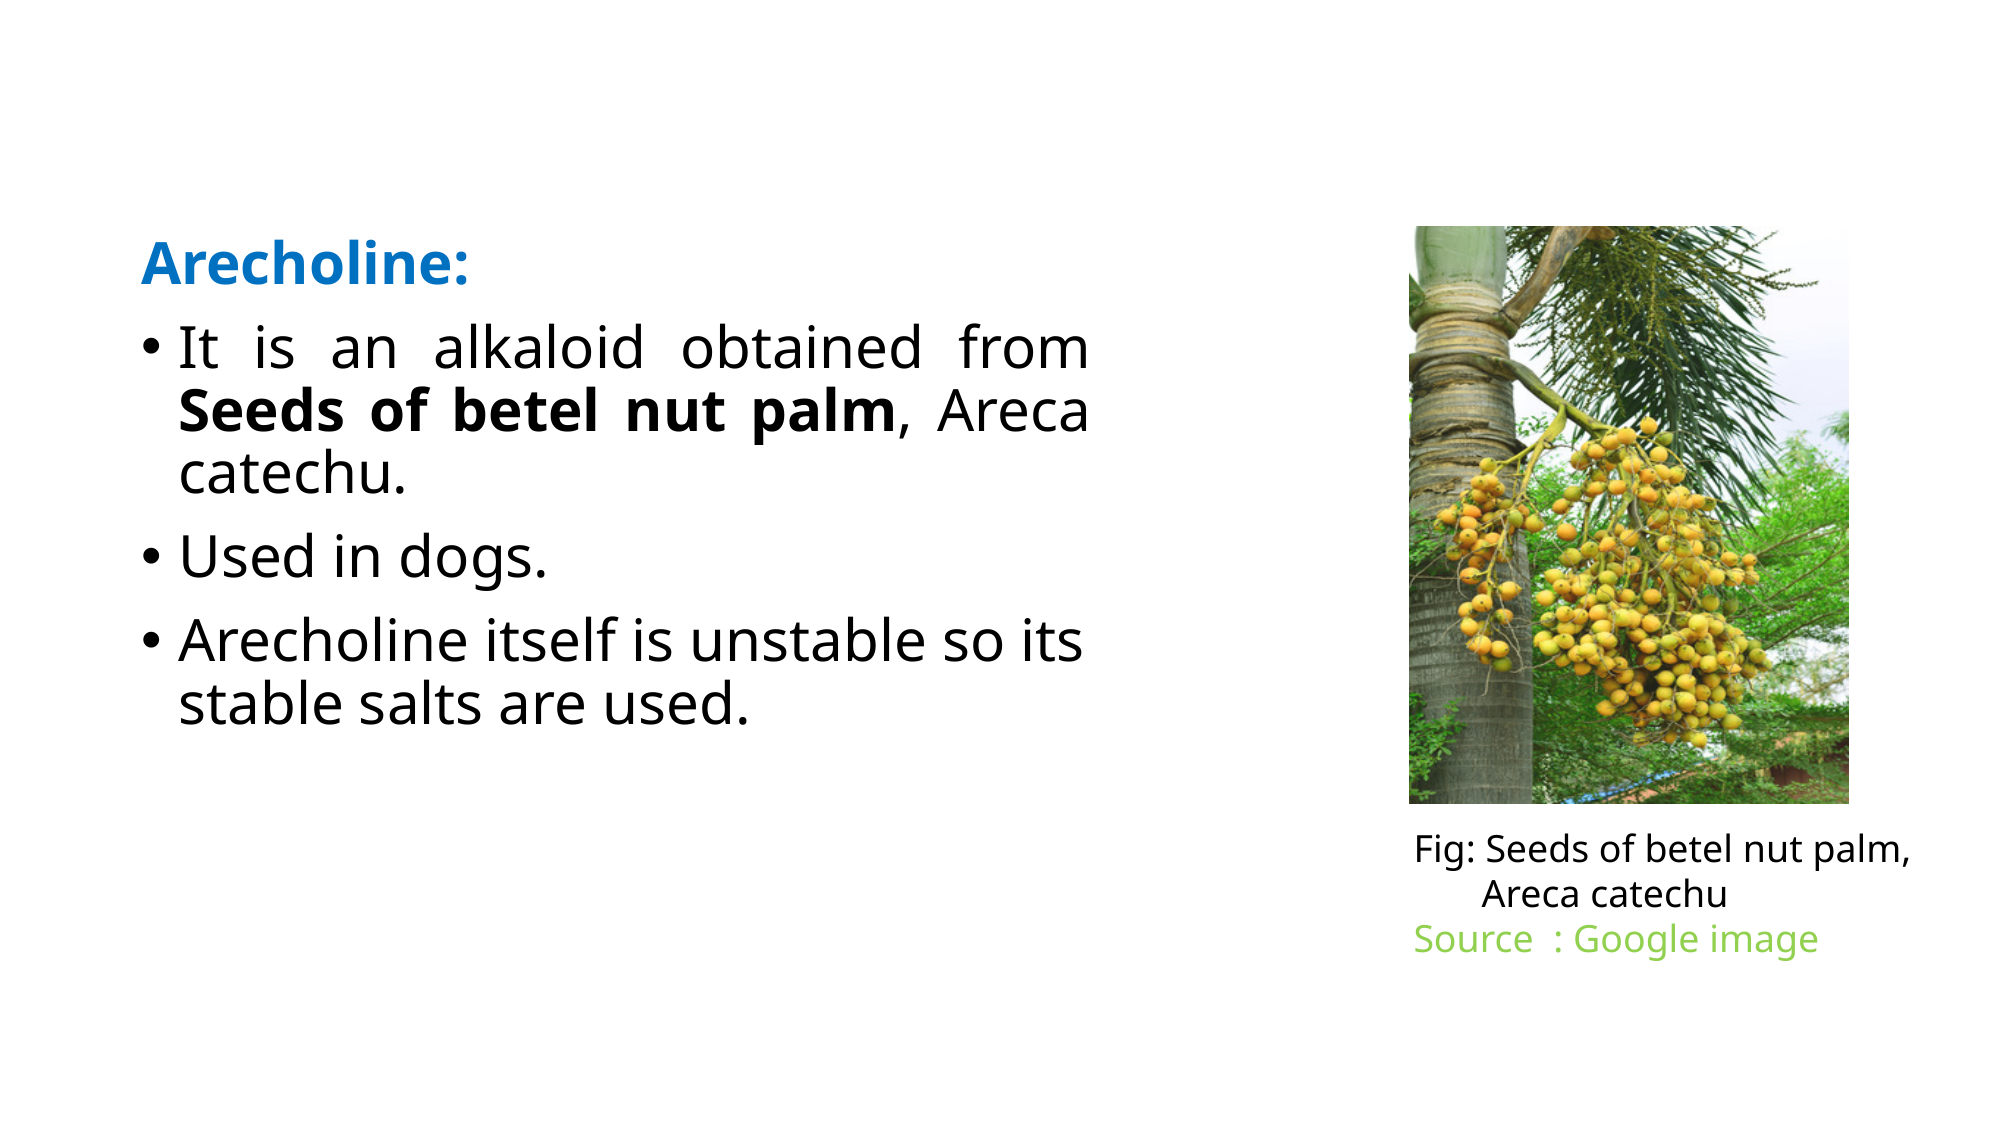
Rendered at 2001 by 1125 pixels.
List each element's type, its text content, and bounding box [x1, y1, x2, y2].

picture [1409, 226, 1849, 804]
list Arecholine: It is an alkaloid obtained from Seeds of betel nut palm, Areca catechu. Used in dogs. Arecholine itself is unstable so its stable salts are used. [125, 226, 1107, 941]
text_box Fig: Seeds of betel nut palm, Areca catechu Source : Google image [1398, 817, 1937, 968]
